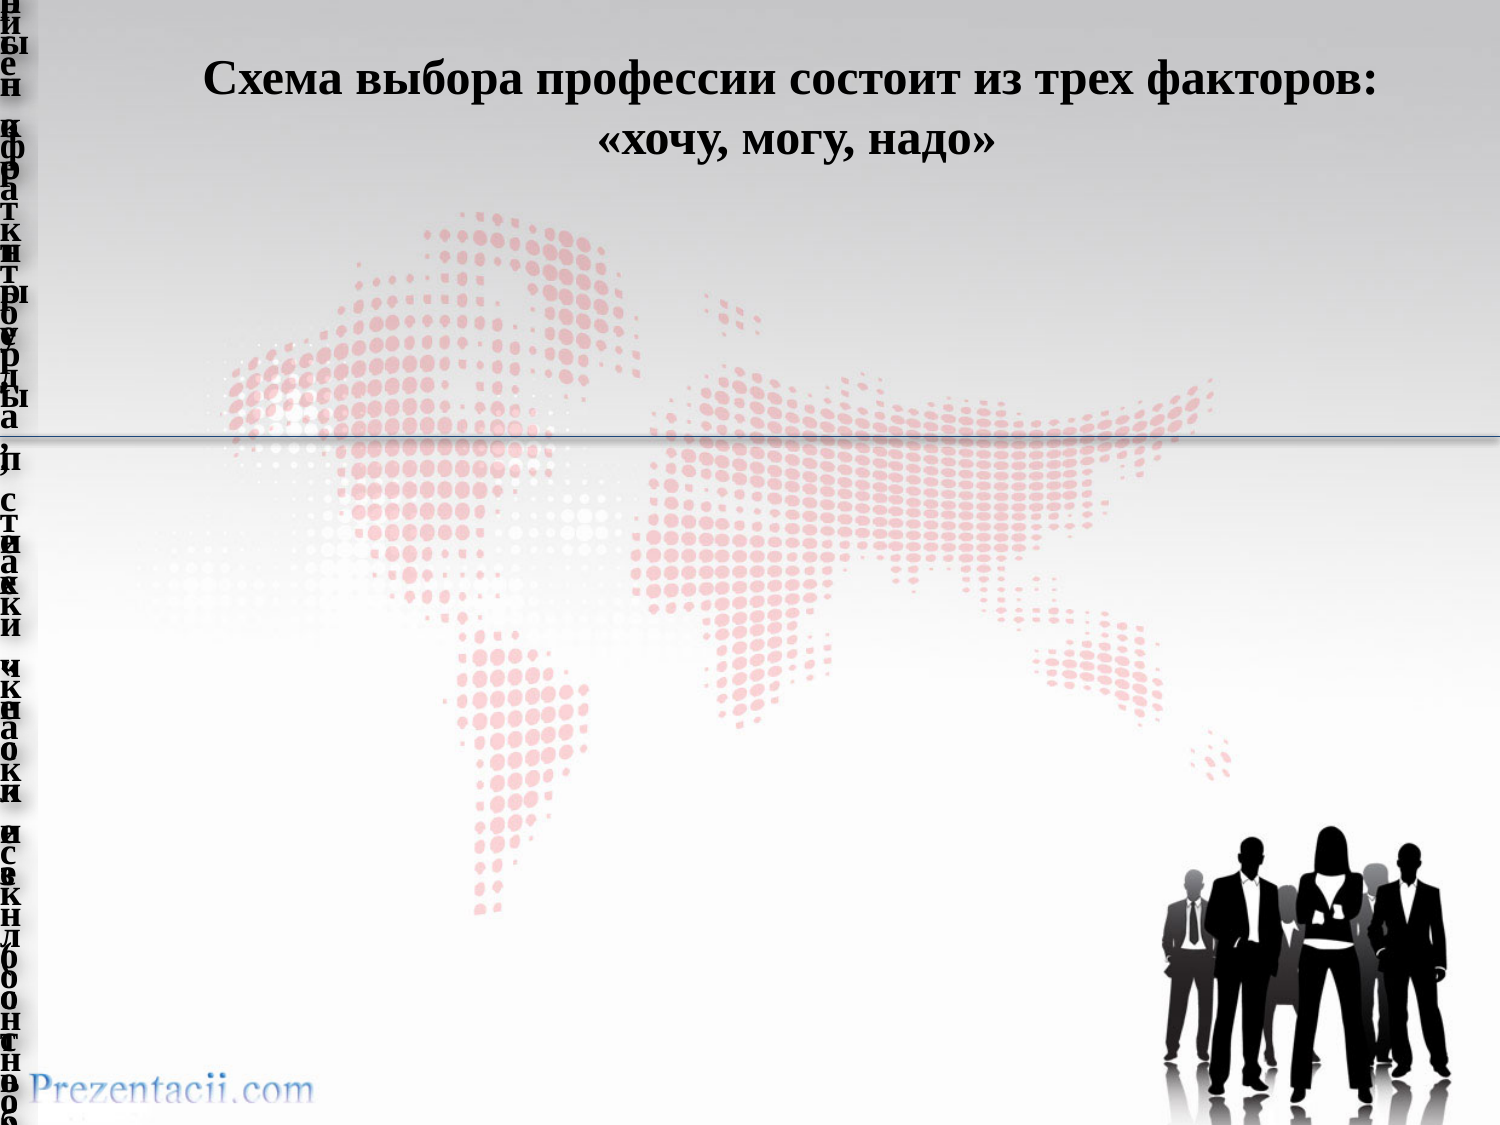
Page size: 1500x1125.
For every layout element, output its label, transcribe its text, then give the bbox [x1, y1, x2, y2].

picture [5, 142, 10, 156]
picture [14, 143, 19, 156]
picture [0, 0, 1500, 198]
picture [0, 184, 10, 193]
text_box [0, 198, 1500, 1125]
picture [0, 153, 10, 162]
picture [0, 137, 10, 146]
text_box Схема выбора профессии состоит из трех факторов: «хочу, могу, надо» [93, 36, 1500, 198]
